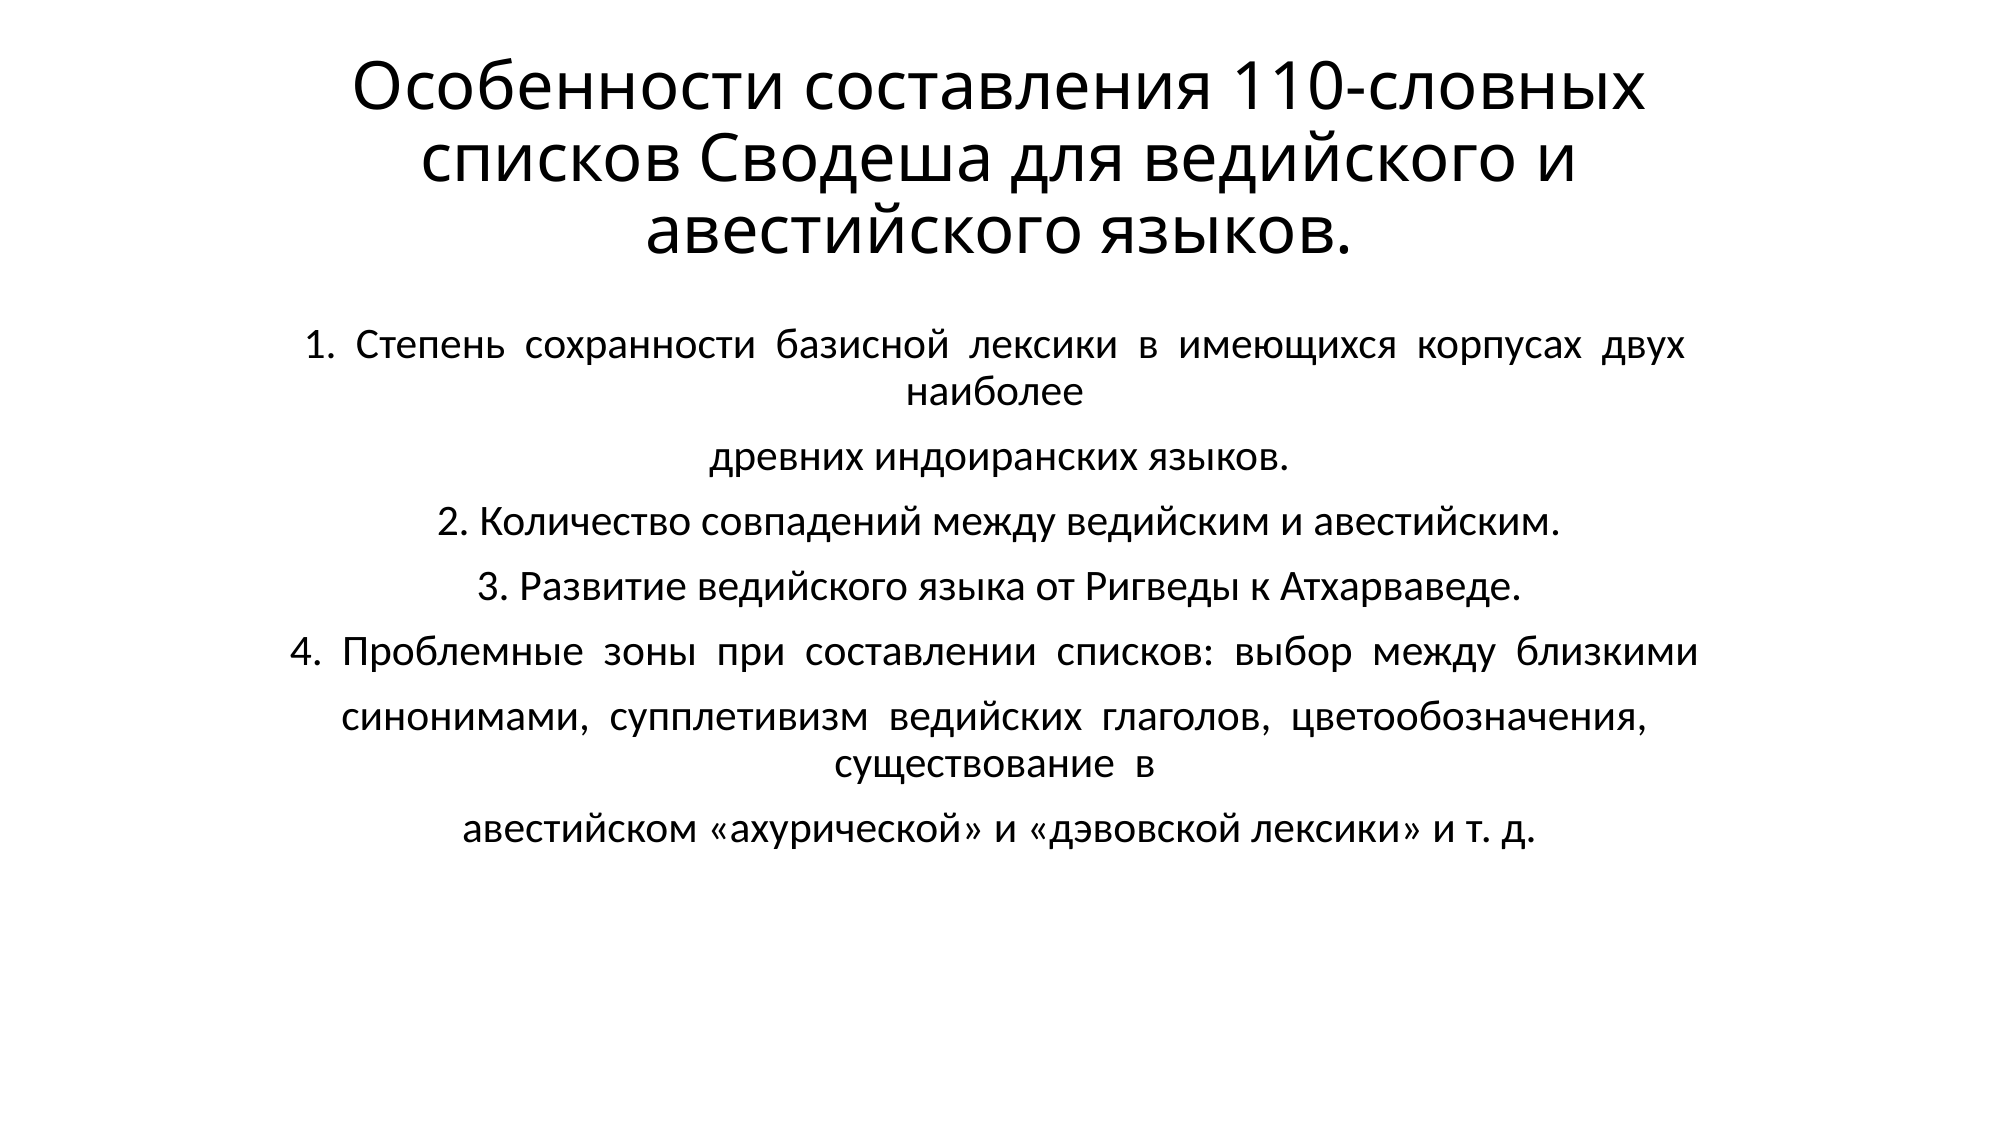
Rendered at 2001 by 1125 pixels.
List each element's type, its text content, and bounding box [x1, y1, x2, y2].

subtitle 1. Степень сохранности базисной лексики в имеющихся корпусах двух наиболее древних индоиранских языков. 2. Количество совпадений между ведийским и авестийским. 3. Развитие ведийского языка от Ригведы к Атхарваведе. 4. Проблемные зоны при составлении списков: выбор между близкими синонимами, супплетивизм ведийских глаголов, цветообозначения, существование в авестийском «ахурической» и «дэвовской лексики» и т. д. [249, 313, 1750, 863]
title Особенности составления 110-словных списков Сводеша для ведийского и авестийского языков. [249, 116, 1750, 276]
